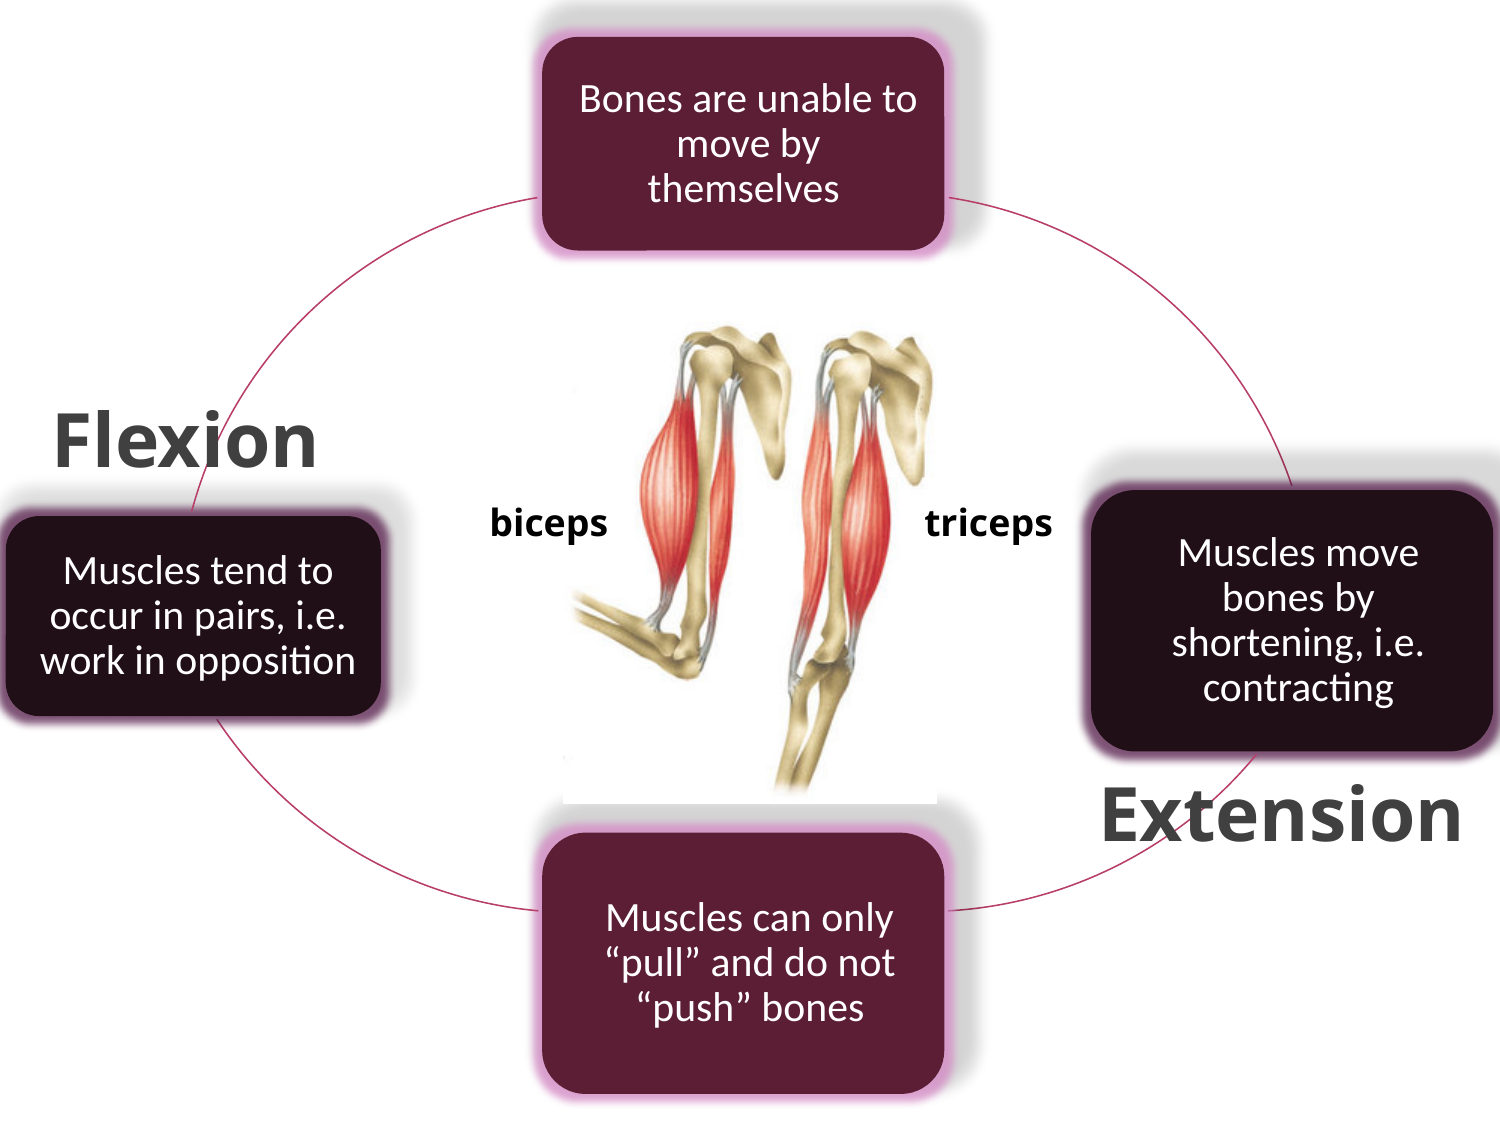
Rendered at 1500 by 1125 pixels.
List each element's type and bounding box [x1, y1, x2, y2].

text_box [0, 0, 1500, 1125]
picture [563, 321, 937, 804]
